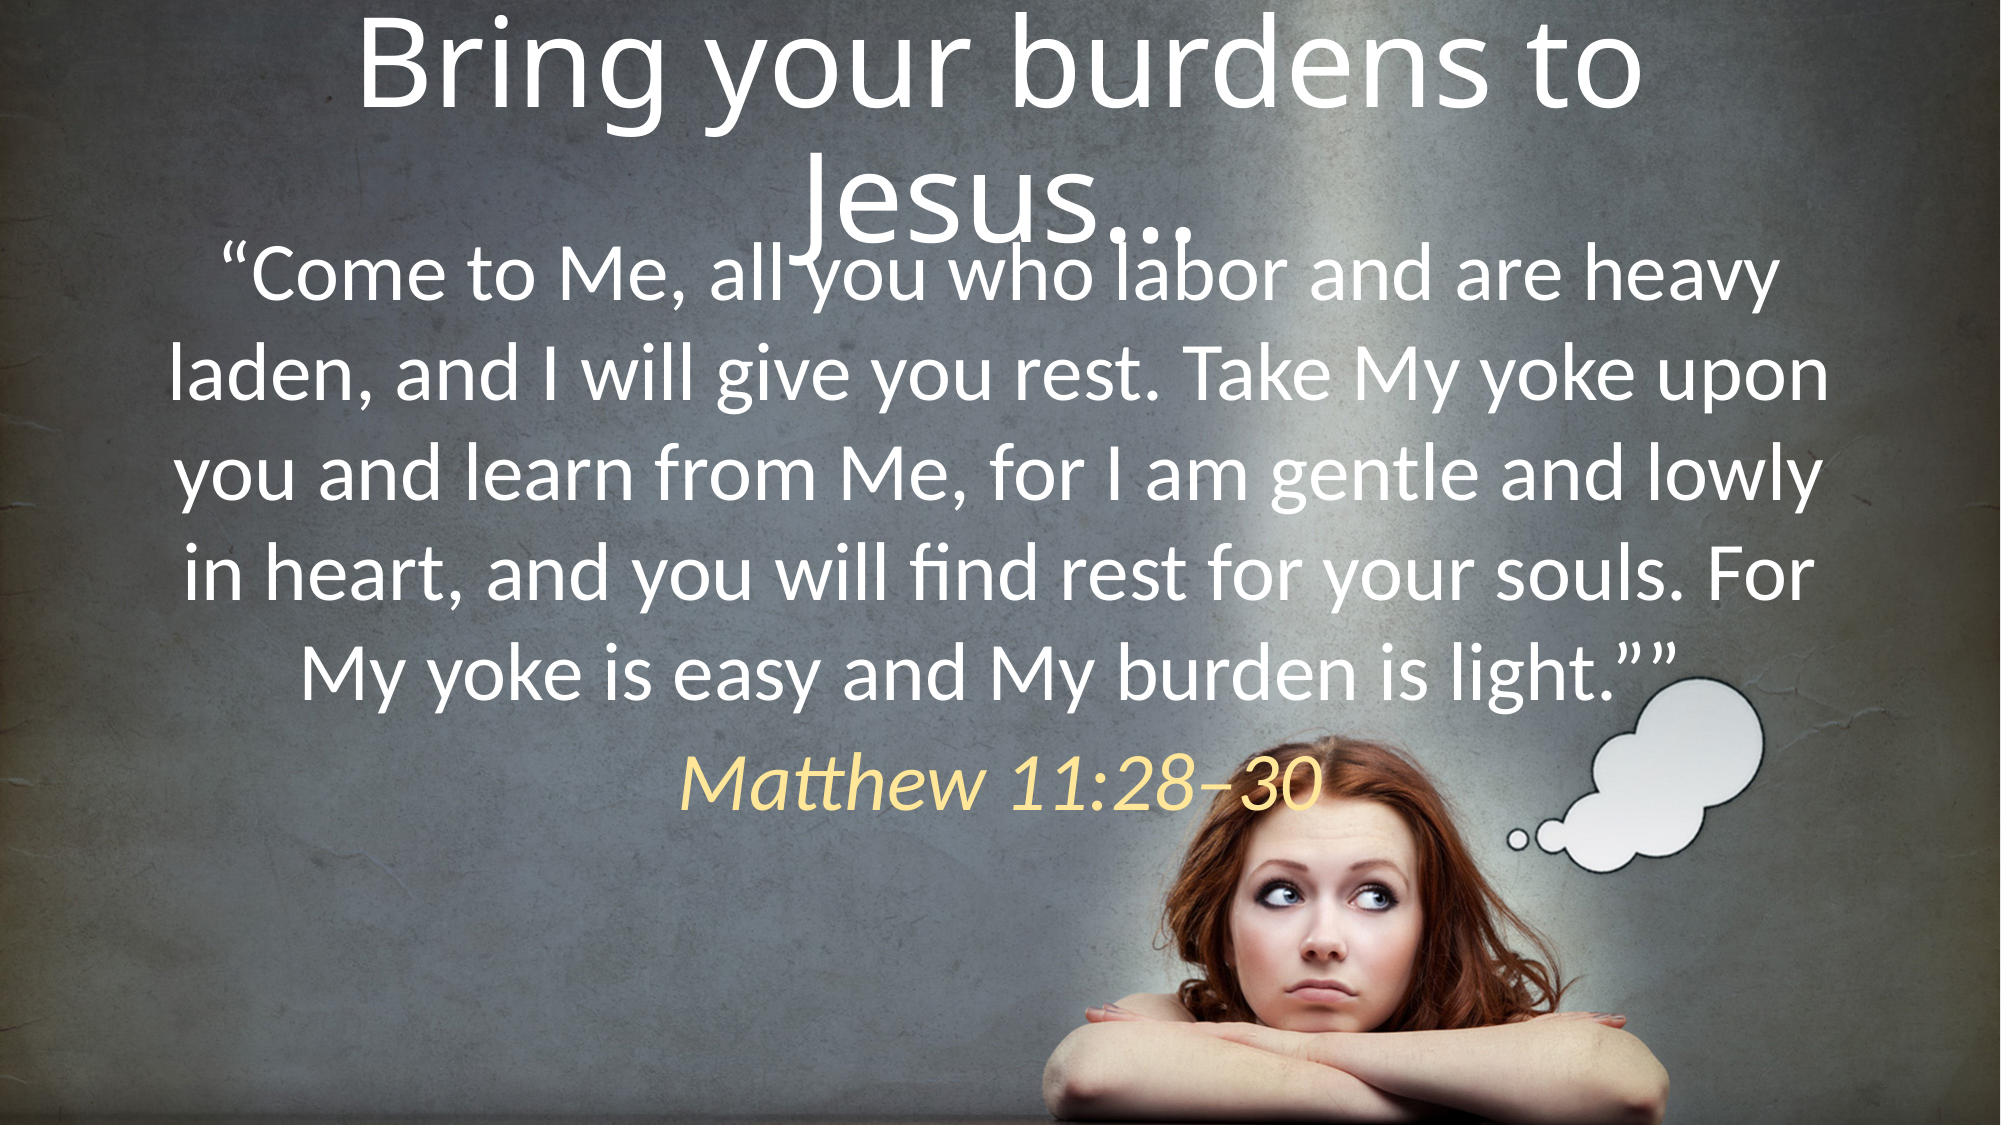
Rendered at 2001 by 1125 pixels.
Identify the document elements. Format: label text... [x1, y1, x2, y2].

list “Come to Me, all you who labor and are heavy laden, and I will give you rest. Take My yoke upon you and learn from Me, for I am gentle and lowly in heart, and you will find rest for your souls. For My yoke is easy and My burden is light.”” Matthew 11:28–30 [137, 210, 1863, 1014]
title Bring your burdens to Jesus… [137, 59, 1863, 210]
picture [0, 0, 2001, 1125]
